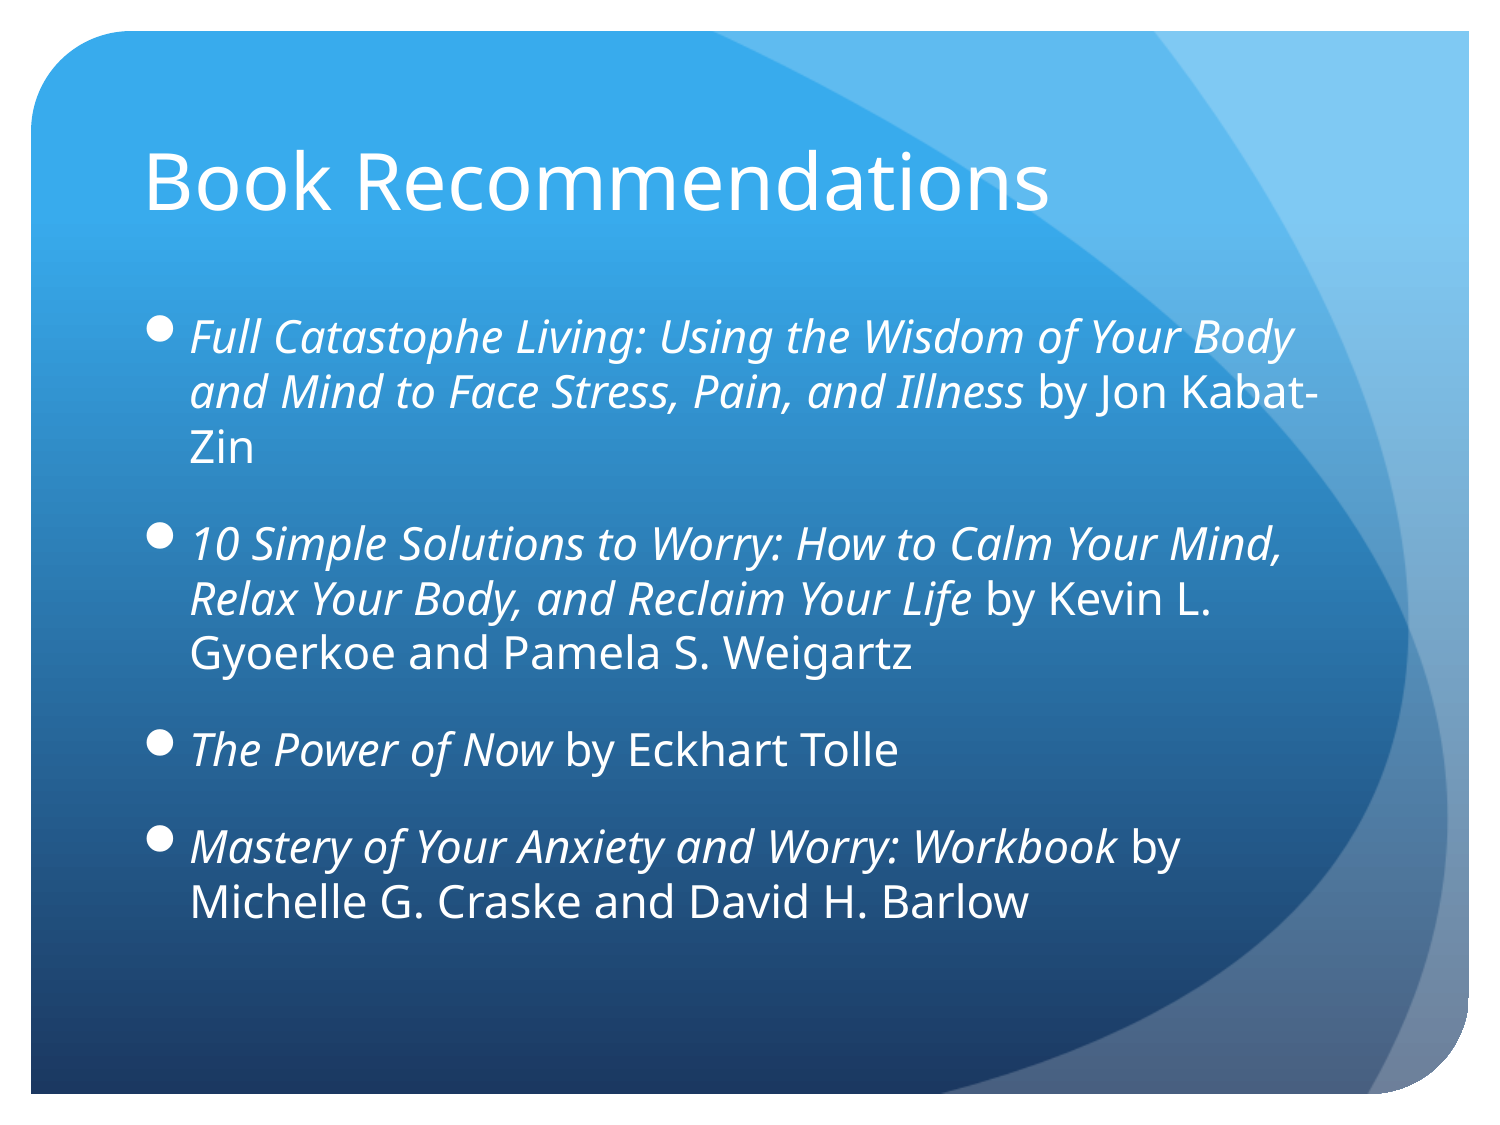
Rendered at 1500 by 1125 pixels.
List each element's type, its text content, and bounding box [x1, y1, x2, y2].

title Book Recommendations [127, 62, 1372, 234]
list Full Catastophe Living: Using the Wisdom of Your Body and Mind to Face Stress, Pain, and Illness by Jon Kabat-Zin 10 Simple Solutions to Worry: How to Calm Your Mind, Relax Your Body, and Reclaim Your Life by Kevin L. Gyoerkoe and Pamela S. Weigartz The Power of Now by Eckhart Tolle Mastery of Your Anxiety and Worry: Workbook by Michelle G. Craske and David H. Barlow [127, 299, 1372, 991]
picture [24, 30, 1473, 1094]
